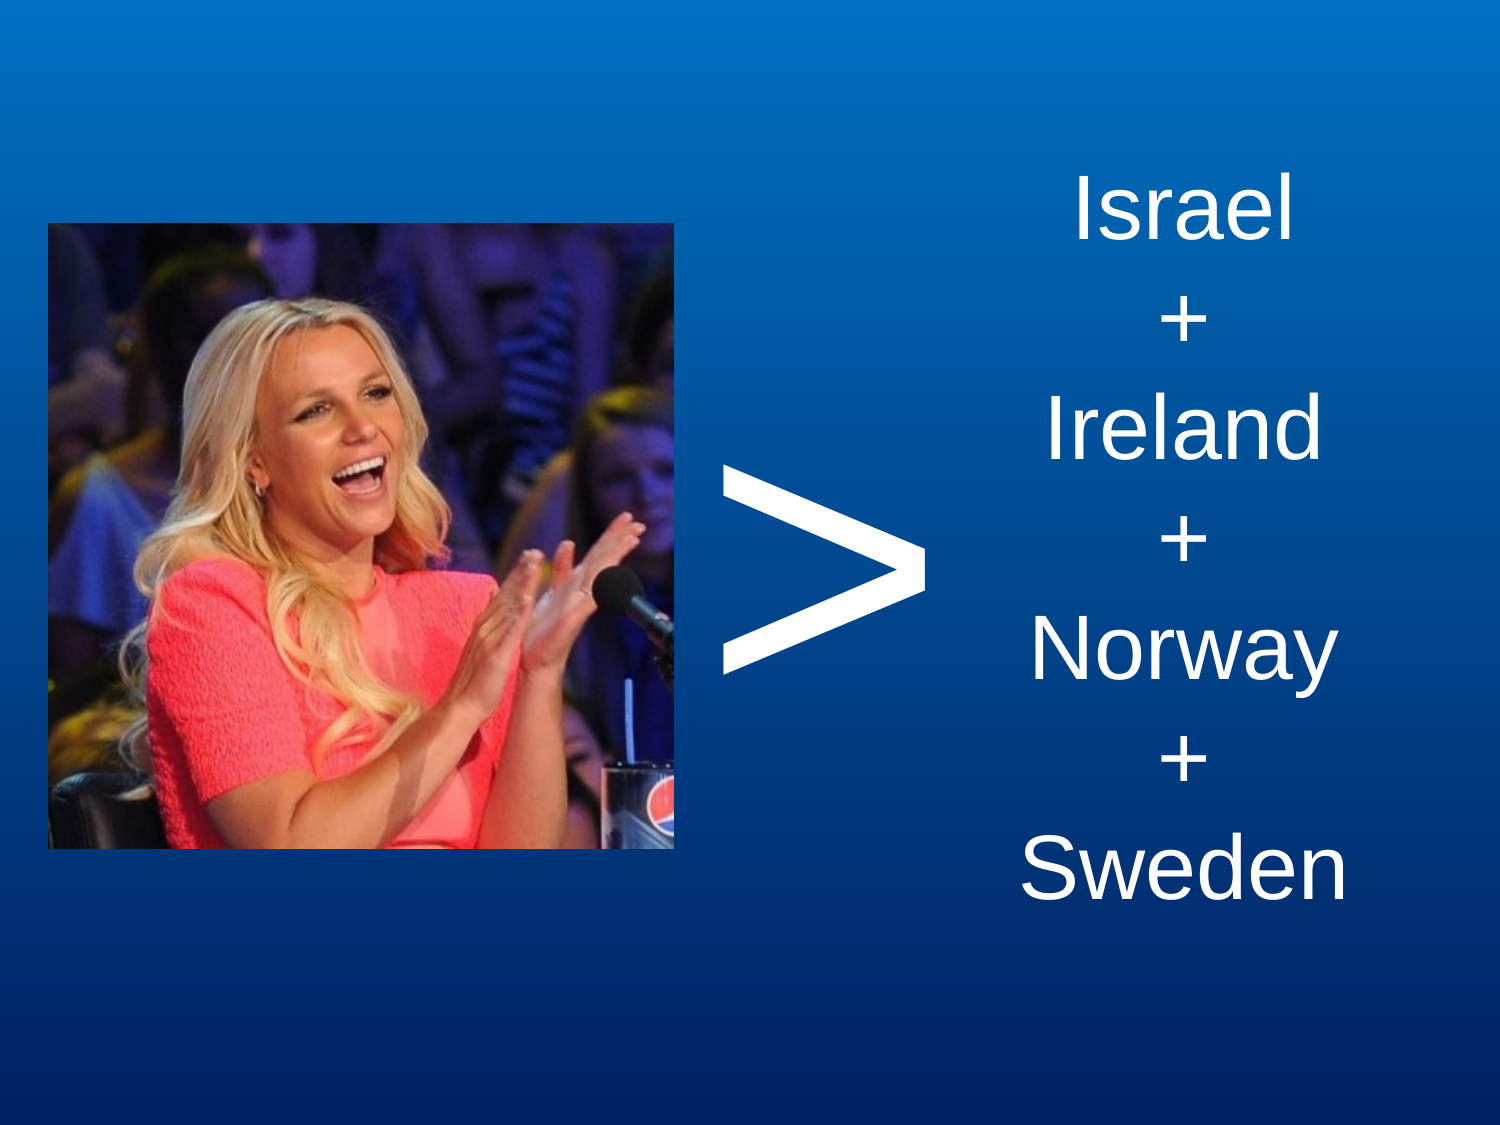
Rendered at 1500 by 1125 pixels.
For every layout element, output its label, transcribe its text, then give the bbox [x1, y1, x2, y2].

text_box Israel + Ireland + Norway + Sweden [1003, 140, 1365, 925]
text_box > [688, 284, 961, 797]
picture [48, 223, 675, 849]
